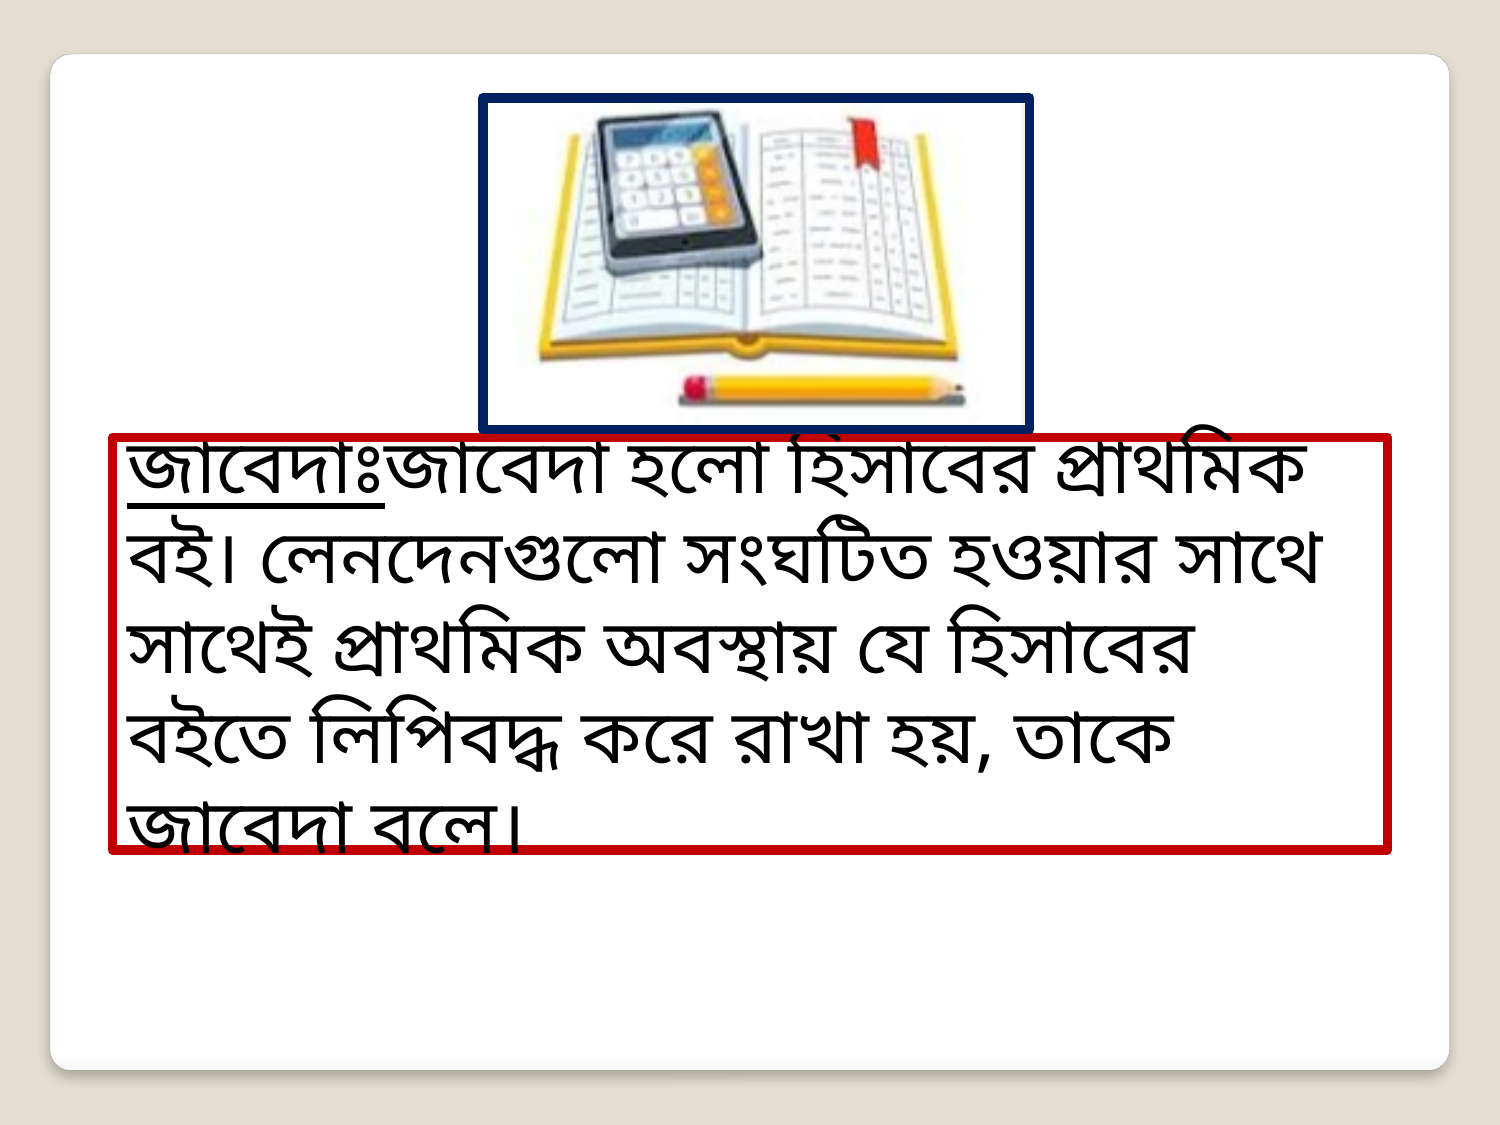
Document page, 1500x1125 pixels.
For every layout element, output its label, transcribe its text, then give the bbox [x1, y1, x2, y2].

picture [487, 102, 1026, 426]
text_box [59, 72, 1416, 1028]
text_box জাবেদাঃজাবেদা হলো হিসাবের প্রাথমিক বই। লেনদেনগুলো সংঘটিত হওয়ার সাথে সাথেই প্রাথমিক অবস্থায় যে হিসাবের বইতে লিপিবদ্ধ করে রাখা হয়, তাকে জাবেদা বলে। [109, 434, 1391, 853]
